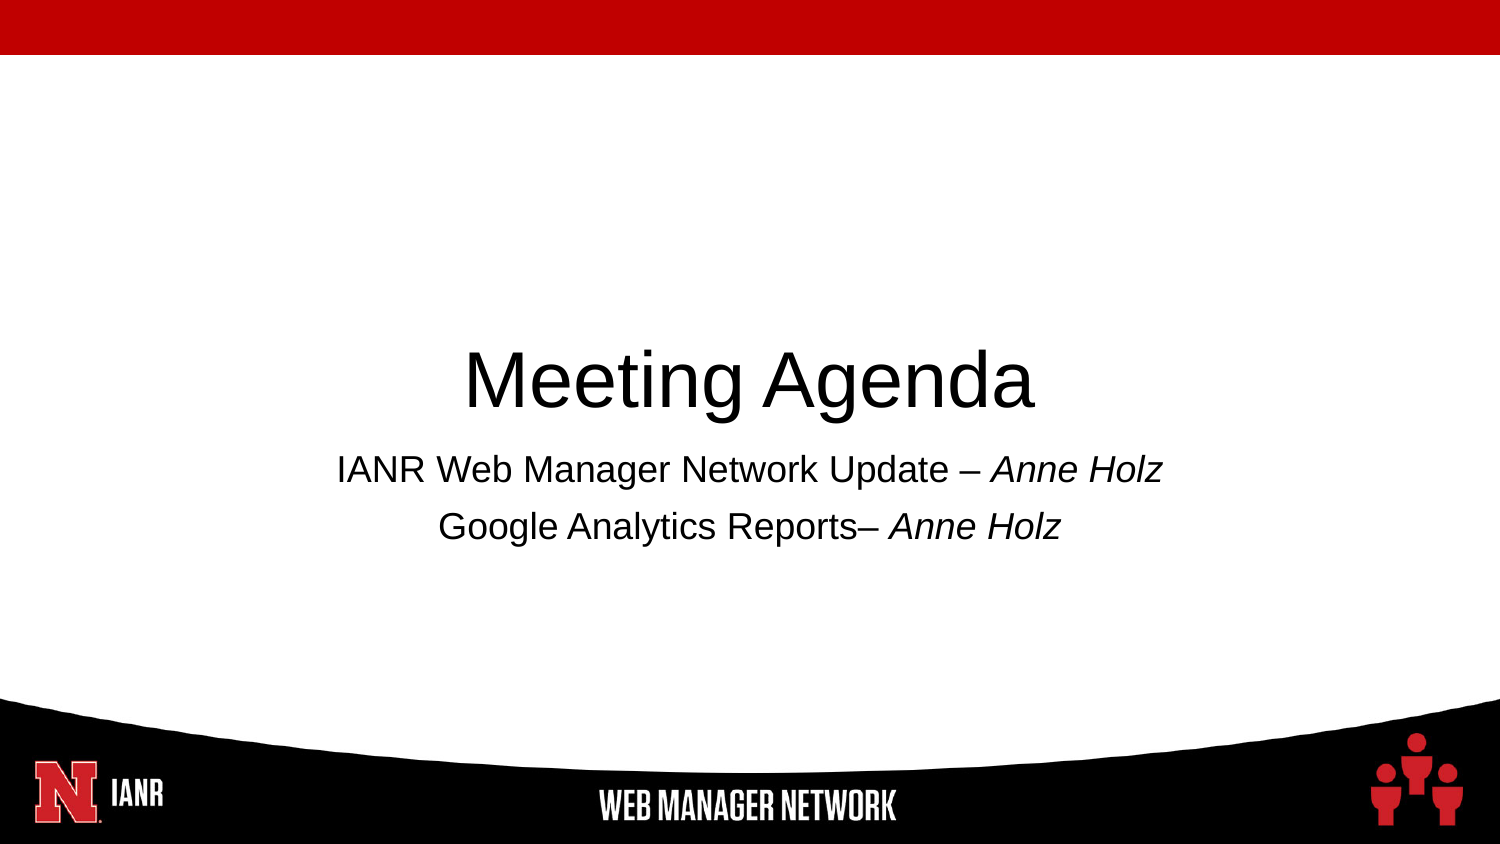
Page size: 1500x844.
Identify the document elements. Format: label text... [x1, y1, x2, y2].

subtitle IANR Web Manager Network Update – Anne Holz Google Analytics Reports– Anne Holz [187, 443, 1313, 647]
title Meeting Agenda [187, 138, 1313, 432]
picture [0, 698, 1500, 844]
